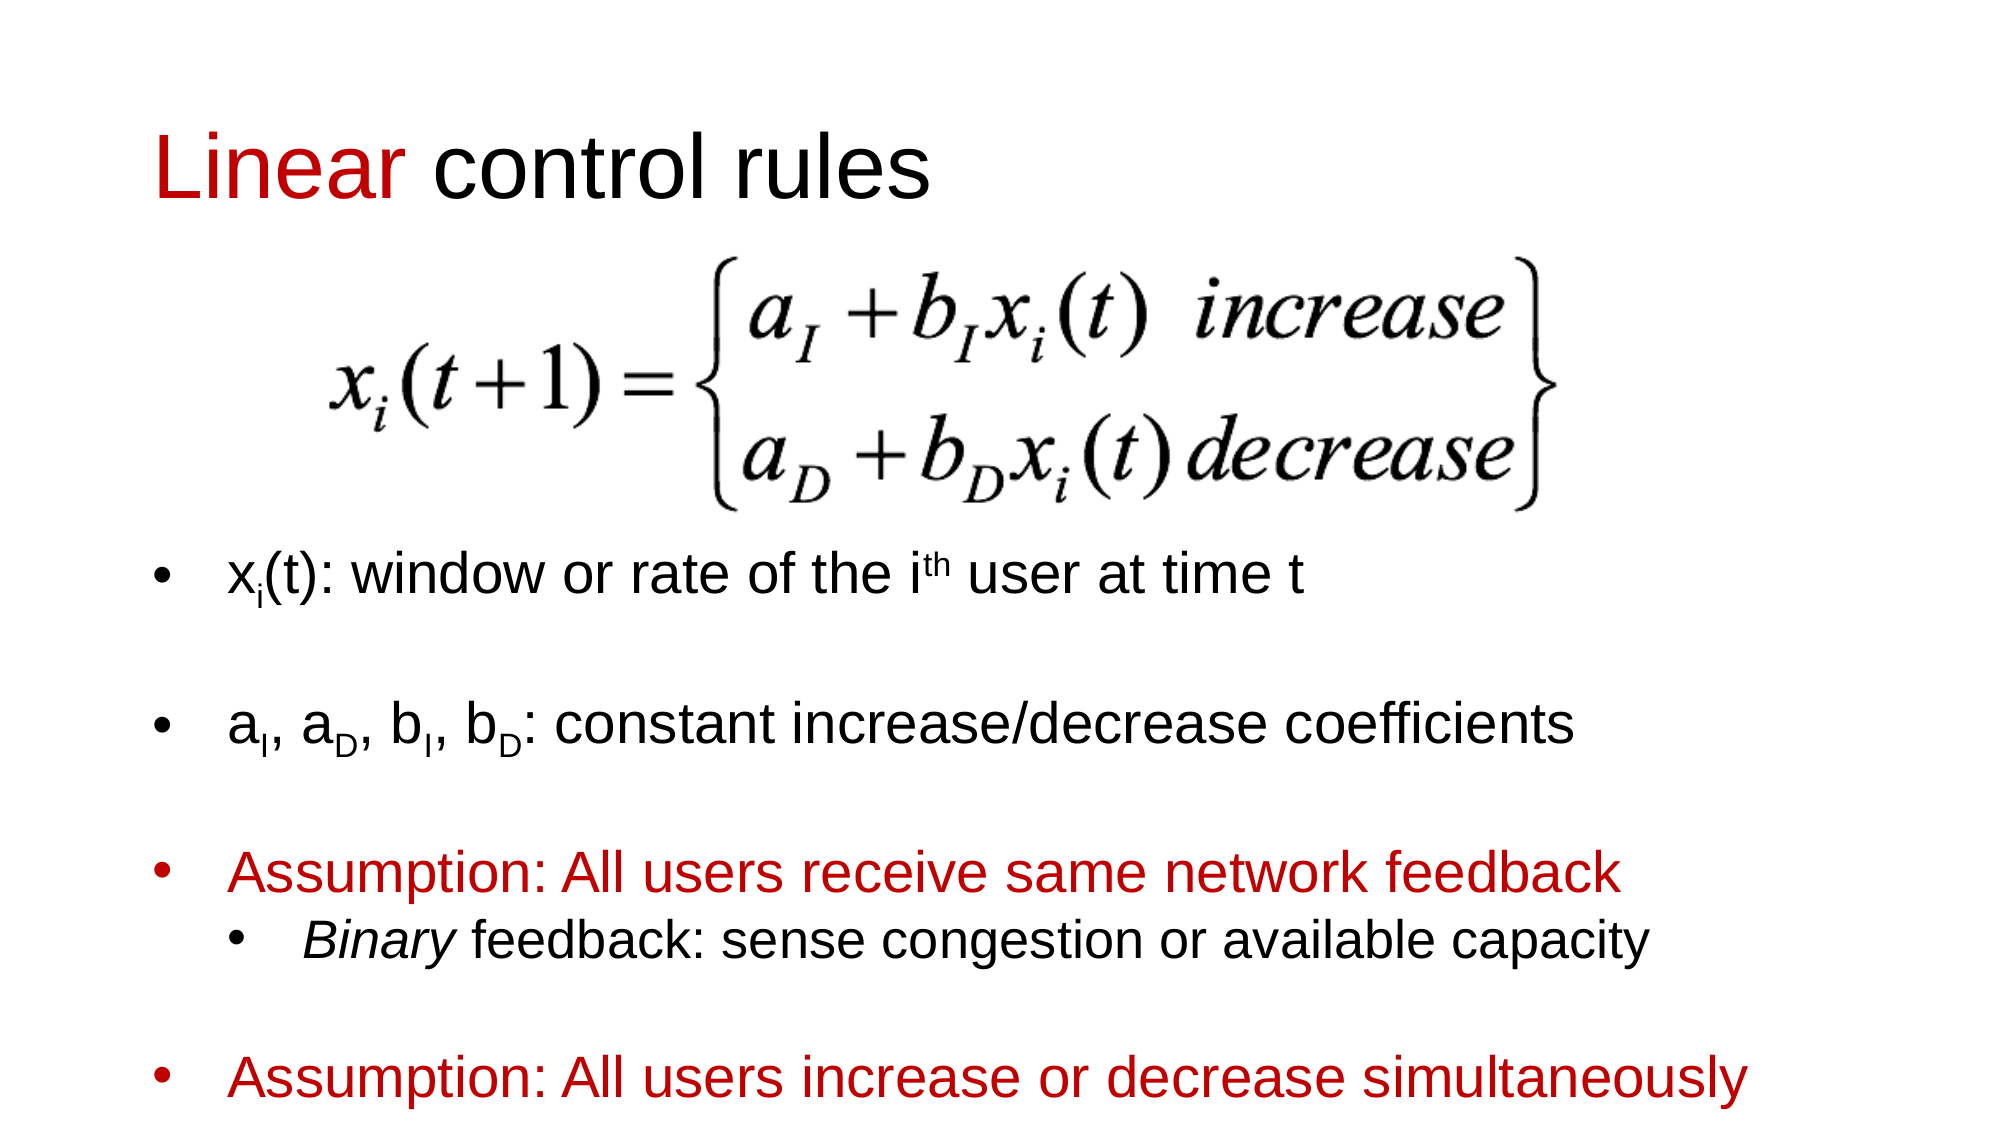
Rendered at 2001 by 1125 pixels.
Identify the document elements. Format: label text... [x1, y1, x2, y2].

text_box xi(t): window or rate of the ith user at time t aI, aD, bI, bD: constant increase/decrease coefficients Assumption: All users receive same network feedback Binary feedback: sense congestion or available capacity Assumption: All users increase or decrease simultaneously [137, 527, 1870, 1117]
picture [258, 239, 1577, 526]
title Linear control rules [137, 59, 1863, 278]
